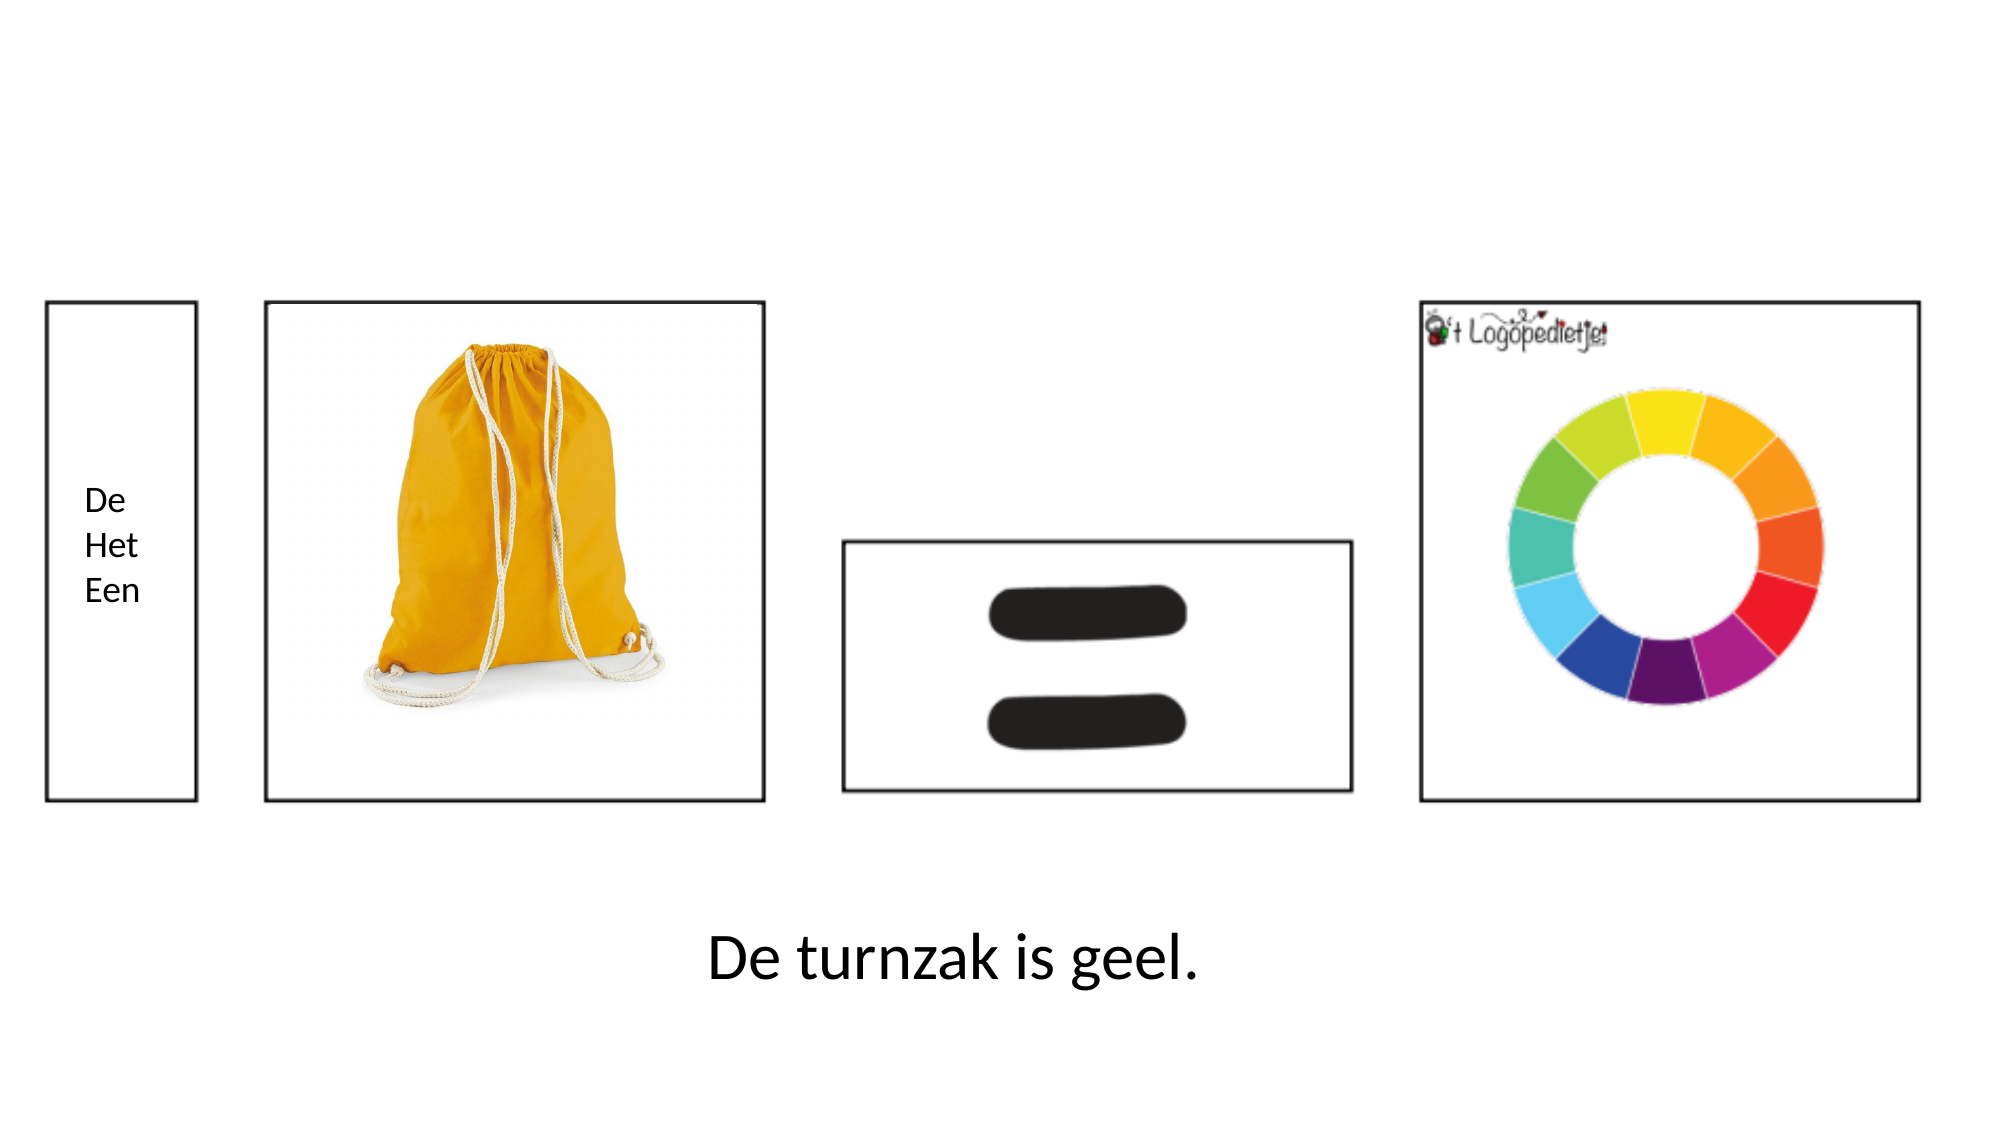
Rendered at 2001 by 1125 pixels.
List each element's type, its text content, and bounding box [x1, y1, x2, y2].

picture [5, 277, 2000, 900]
text_box De turnzak is geel. [271, 905, 1637, 1001]
